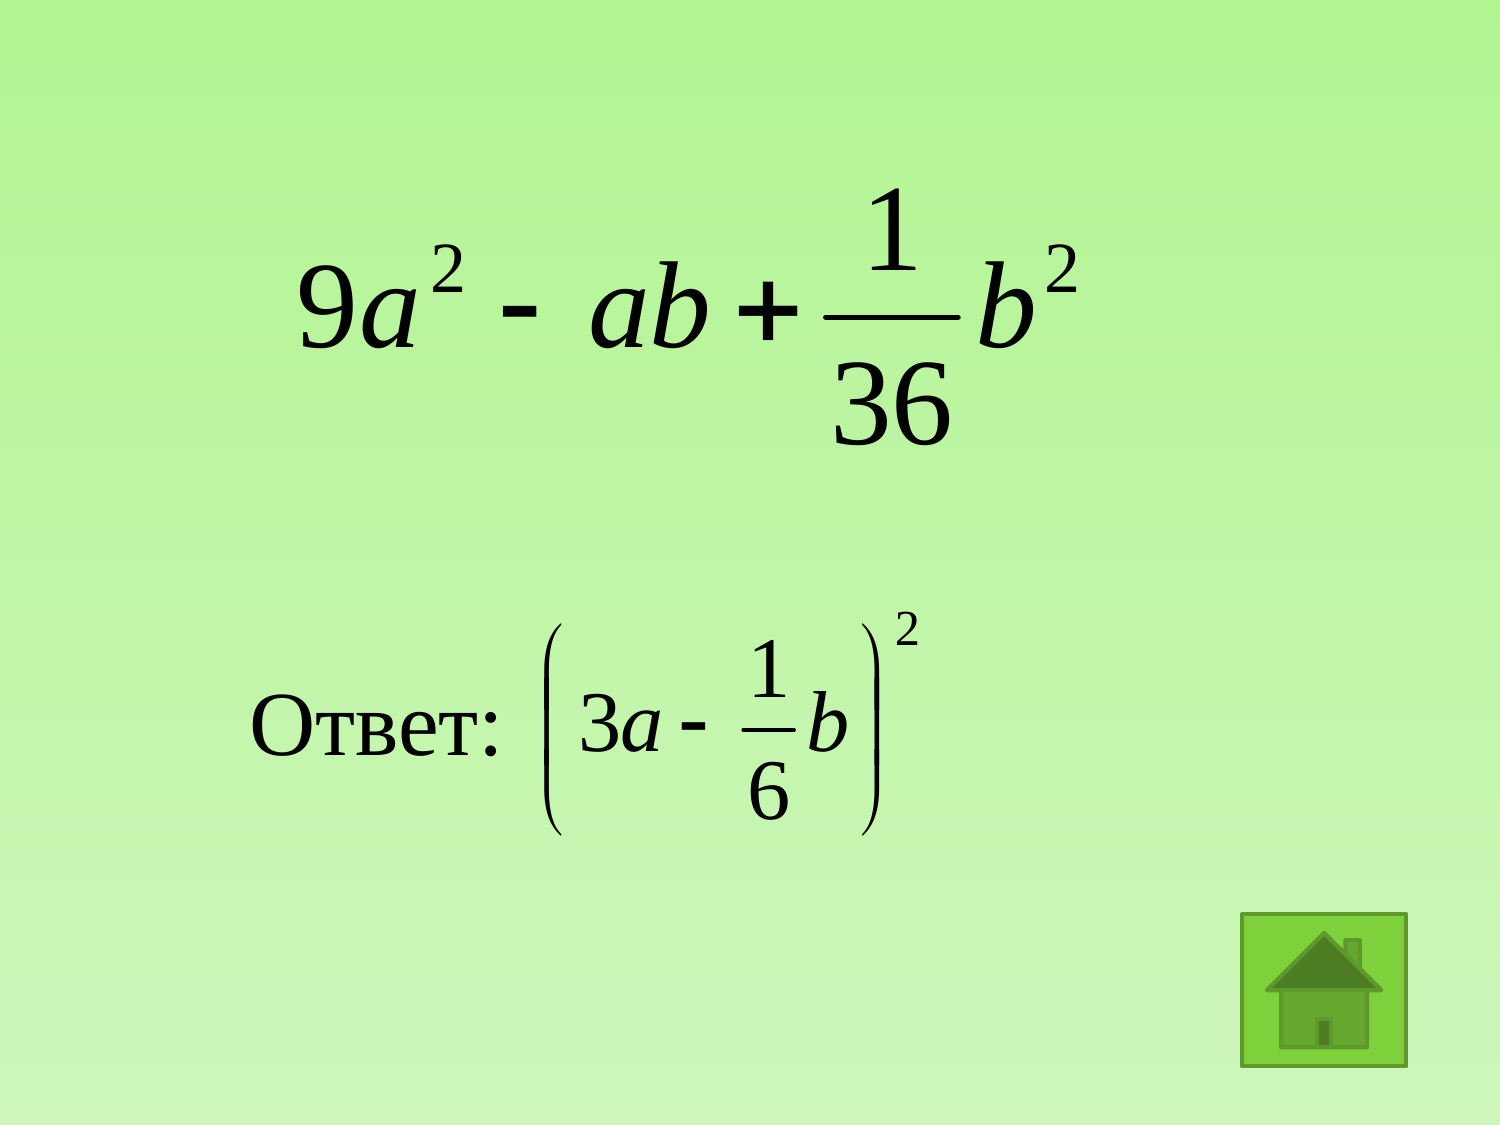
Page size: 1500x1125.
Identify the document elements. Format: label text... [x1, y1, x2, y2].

text_box Ответ: [234, 656, 522, 781]
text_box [280, 152, 1106, 472]
text_box [1240, 912, 1408, 1068]
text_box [527, 585, 939, 853]
